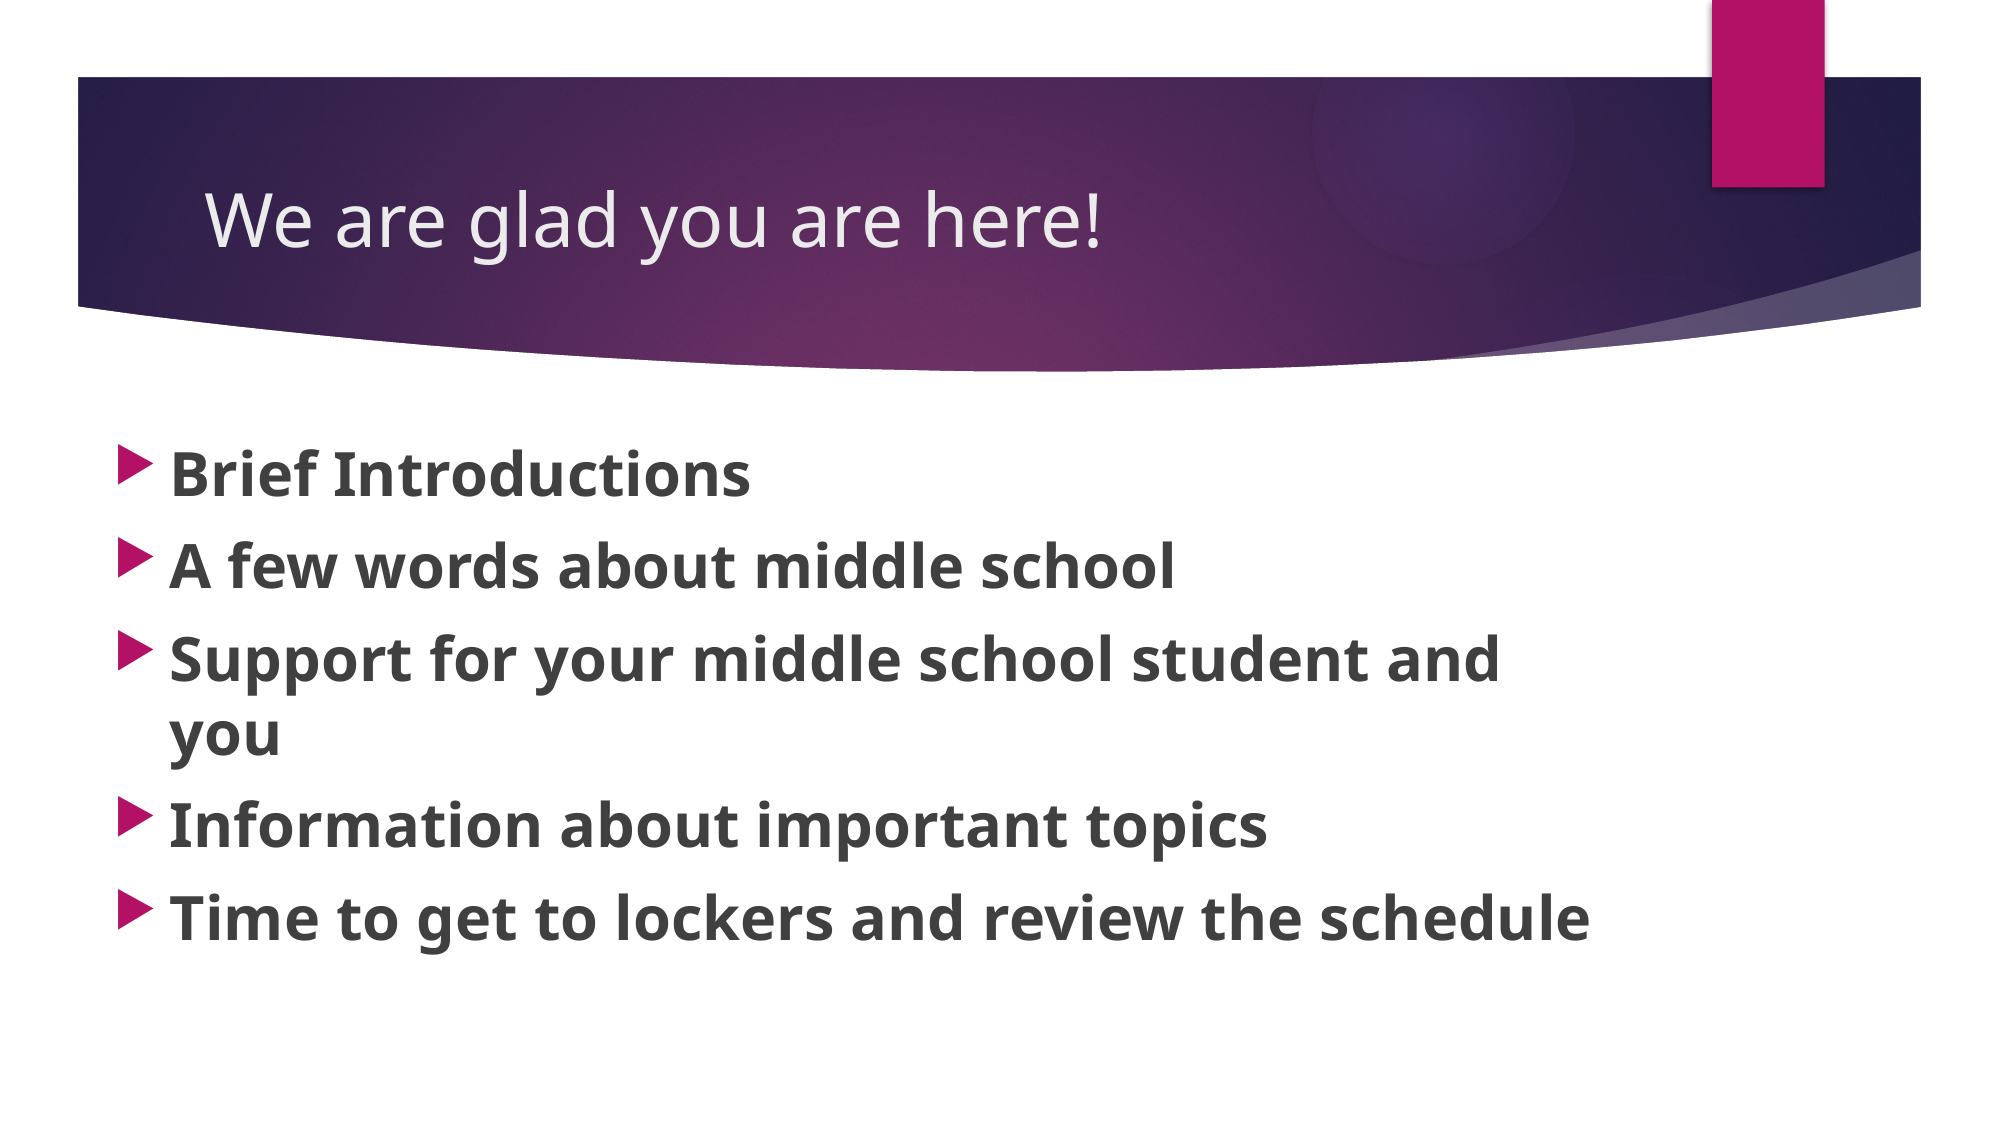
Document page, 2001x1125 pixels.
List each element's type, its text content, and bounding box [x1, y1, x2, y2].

list Brief Introductions A few words about middle school Support for your middle school student and you Information about important topics Time to get to lockers and review the schedule [98, 427, 1638, 988]
title We are glad you are here! [189, 159, 1627, 276]
